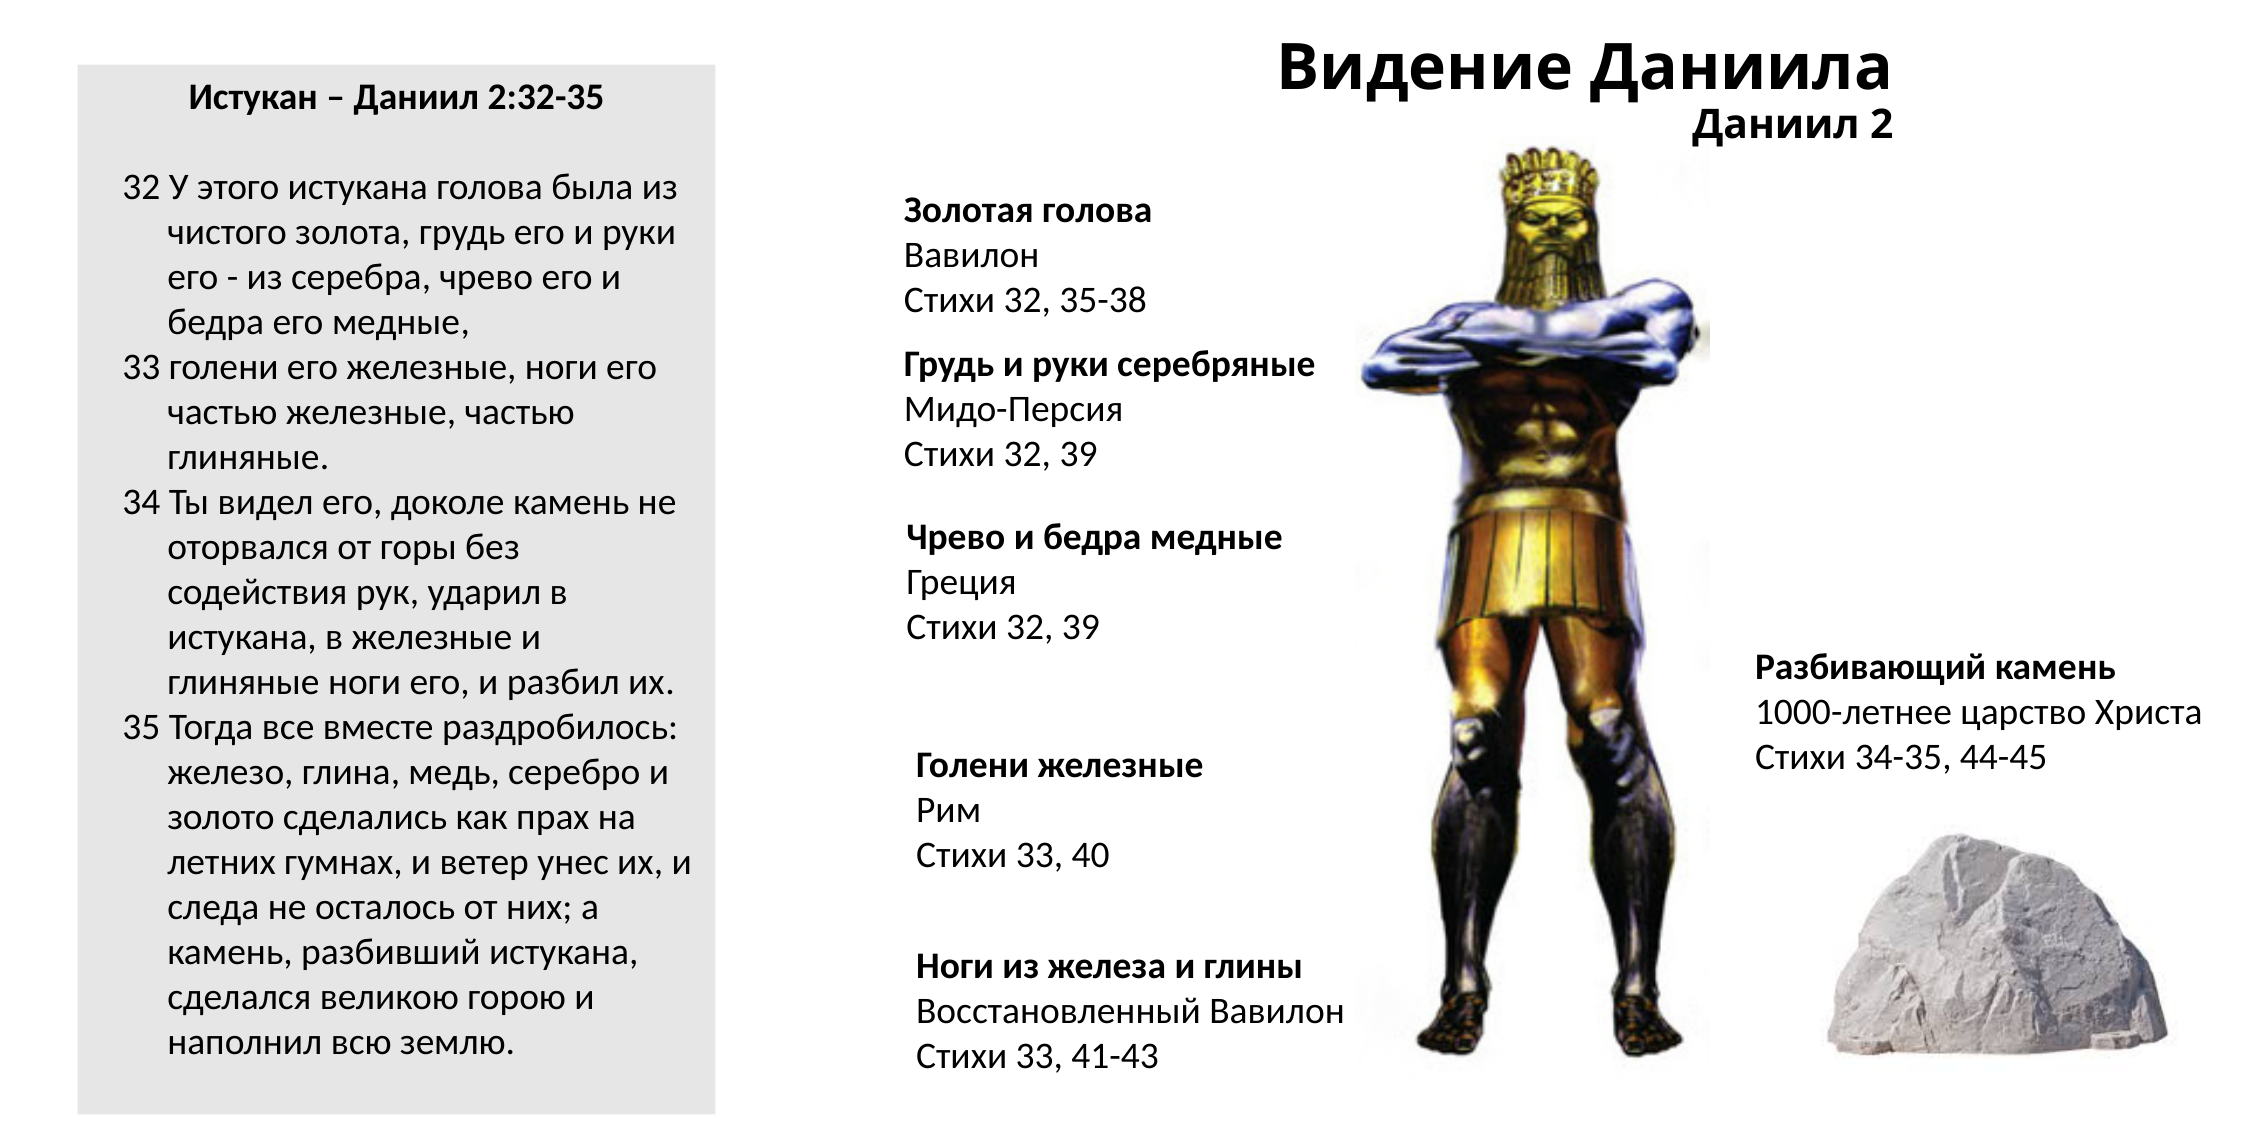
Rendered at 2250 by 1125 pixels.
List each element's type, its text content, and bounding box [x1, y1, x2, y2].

text_box Голени железные Рим Стихи 33, 40 [901, 733, 1230, 883]
picture [1355, 135, 1710, 1086]
text_box Чрево и бедра медные Греция Стихи 32, 39 [891, 504, 1302, 655]
text_box Разбивающий камень 1000-летнее царство Христа Стихи 34-35, 44-45 [1740, 634, 2229, 785]
text_box Истукан – Даниил 2:32-35 32 У этого истукана голова была из чистого золота, грудь его и руки его - из серебра, чрево его и бедра его медные, 33 голени его железные, ноги его частью железные, частью глиняные. 34 Ты видел его, доколе камень не оторвался от горы без содействия рук, ударил в истукана, в железные и глиняные ноги его, и разбил их. 35 Тогда все вместе раздробилось: железо, глина, медь, серебро и золото сделались как прах на летних гумнах, и ветер унес их, и следа не осталось от них; а камень, разбивший истукана, сделался великою горою и наполнил всю землю. [77, 64, 716, 1115]
text_box Золотая голова Вавилон Стихи 32, 35-38 [889, 177, 1249, 332]
text_box Грудь и руки серебряные Мидо-Персия Стихи 32, 39 [889, 332, 1334, 482]
text_box Ноги из железа и глины Восстановленный Вавилон Стихи 33, 41-43 [901, 933, 1355, 1084]
title Видение Даниила Даниил 2 [1248, 0, 1909, 182]
picture [1785, 800, 2206, 1083]
